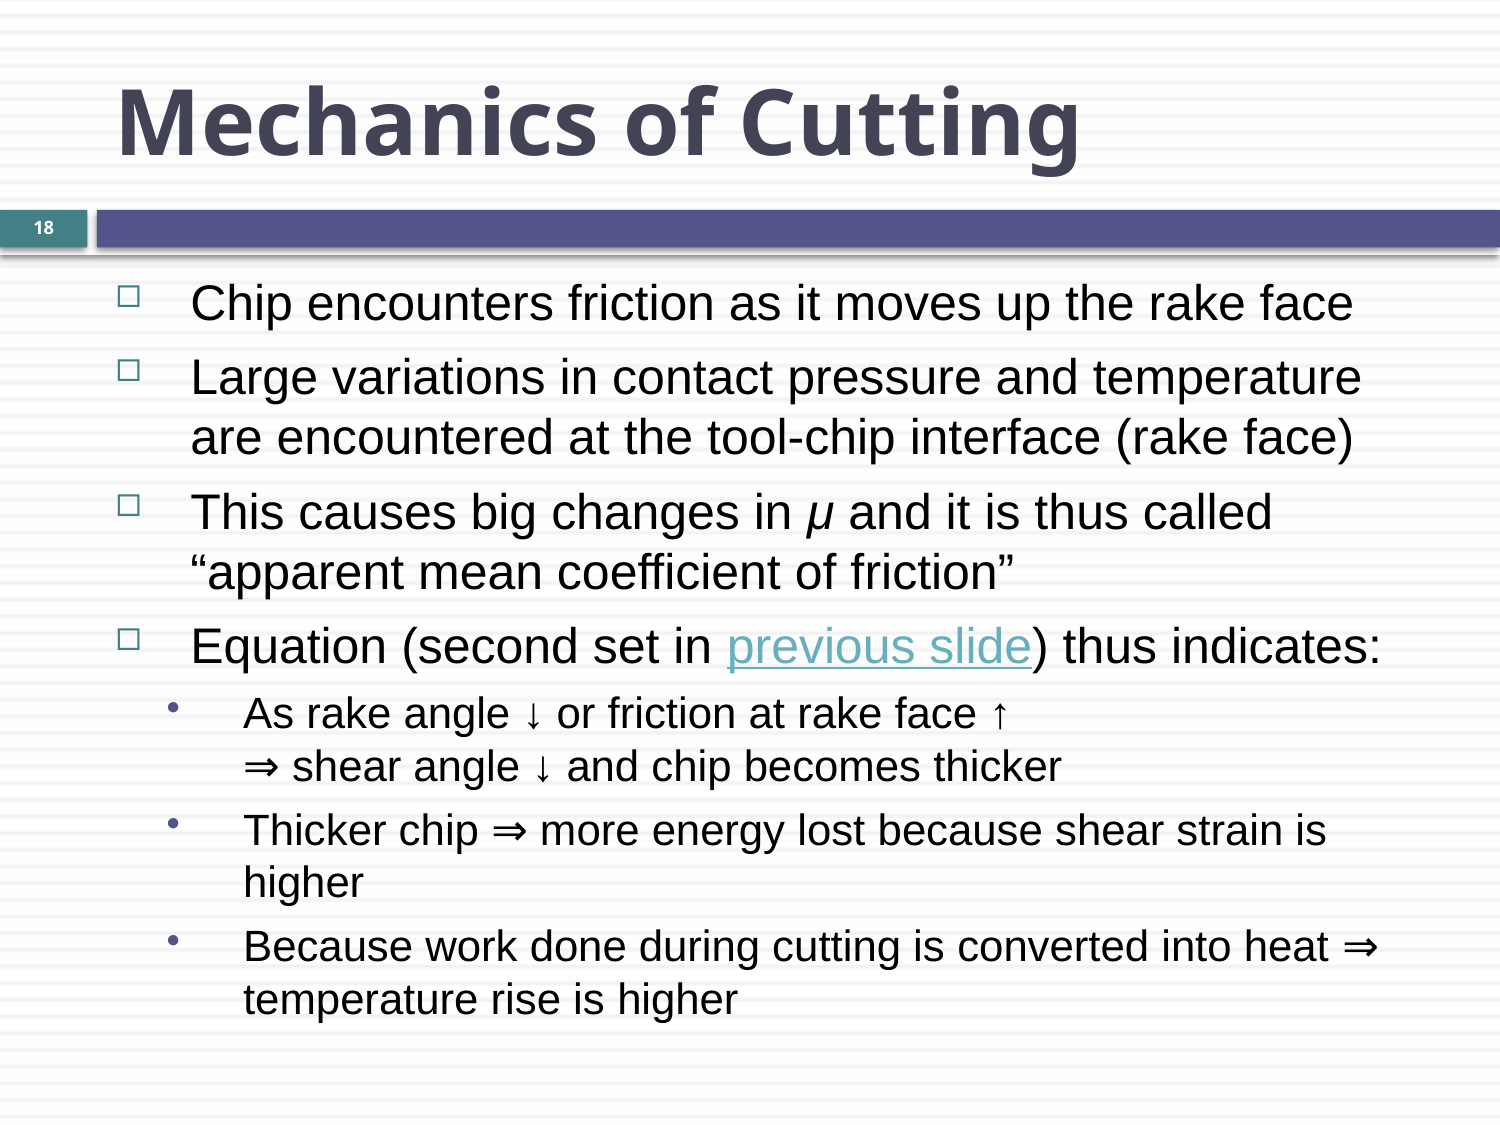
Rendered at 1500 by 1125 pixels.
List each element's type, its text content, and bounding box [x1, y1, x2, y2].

title Mechanics of Cutting [99, 37, 1438, 200]
slide_number 18 [0, 208, 88, 249]
list Chip encounters friction as it moves up the rake face Large variations in contact pressure and temperature are encountered at the tool-chip interface (rake face) This causes big changes in μ and it is thus called “apparent mean coefficient of friction” Equation (second set in previous slide) thus indicates: As rake angle ↓ or friction at rake face ↑ ⇒ shear angle ↓ and chip becomes thicker Thicker chip ⇒ more energy lost because shear strain is higher Because work done during cutting is converted into heat ⇒ temperature rise is higher [100, 262, 1438, 1125]
picture [0, 0, 1500, 202]
picture [0, 255, 1500, 1125]
